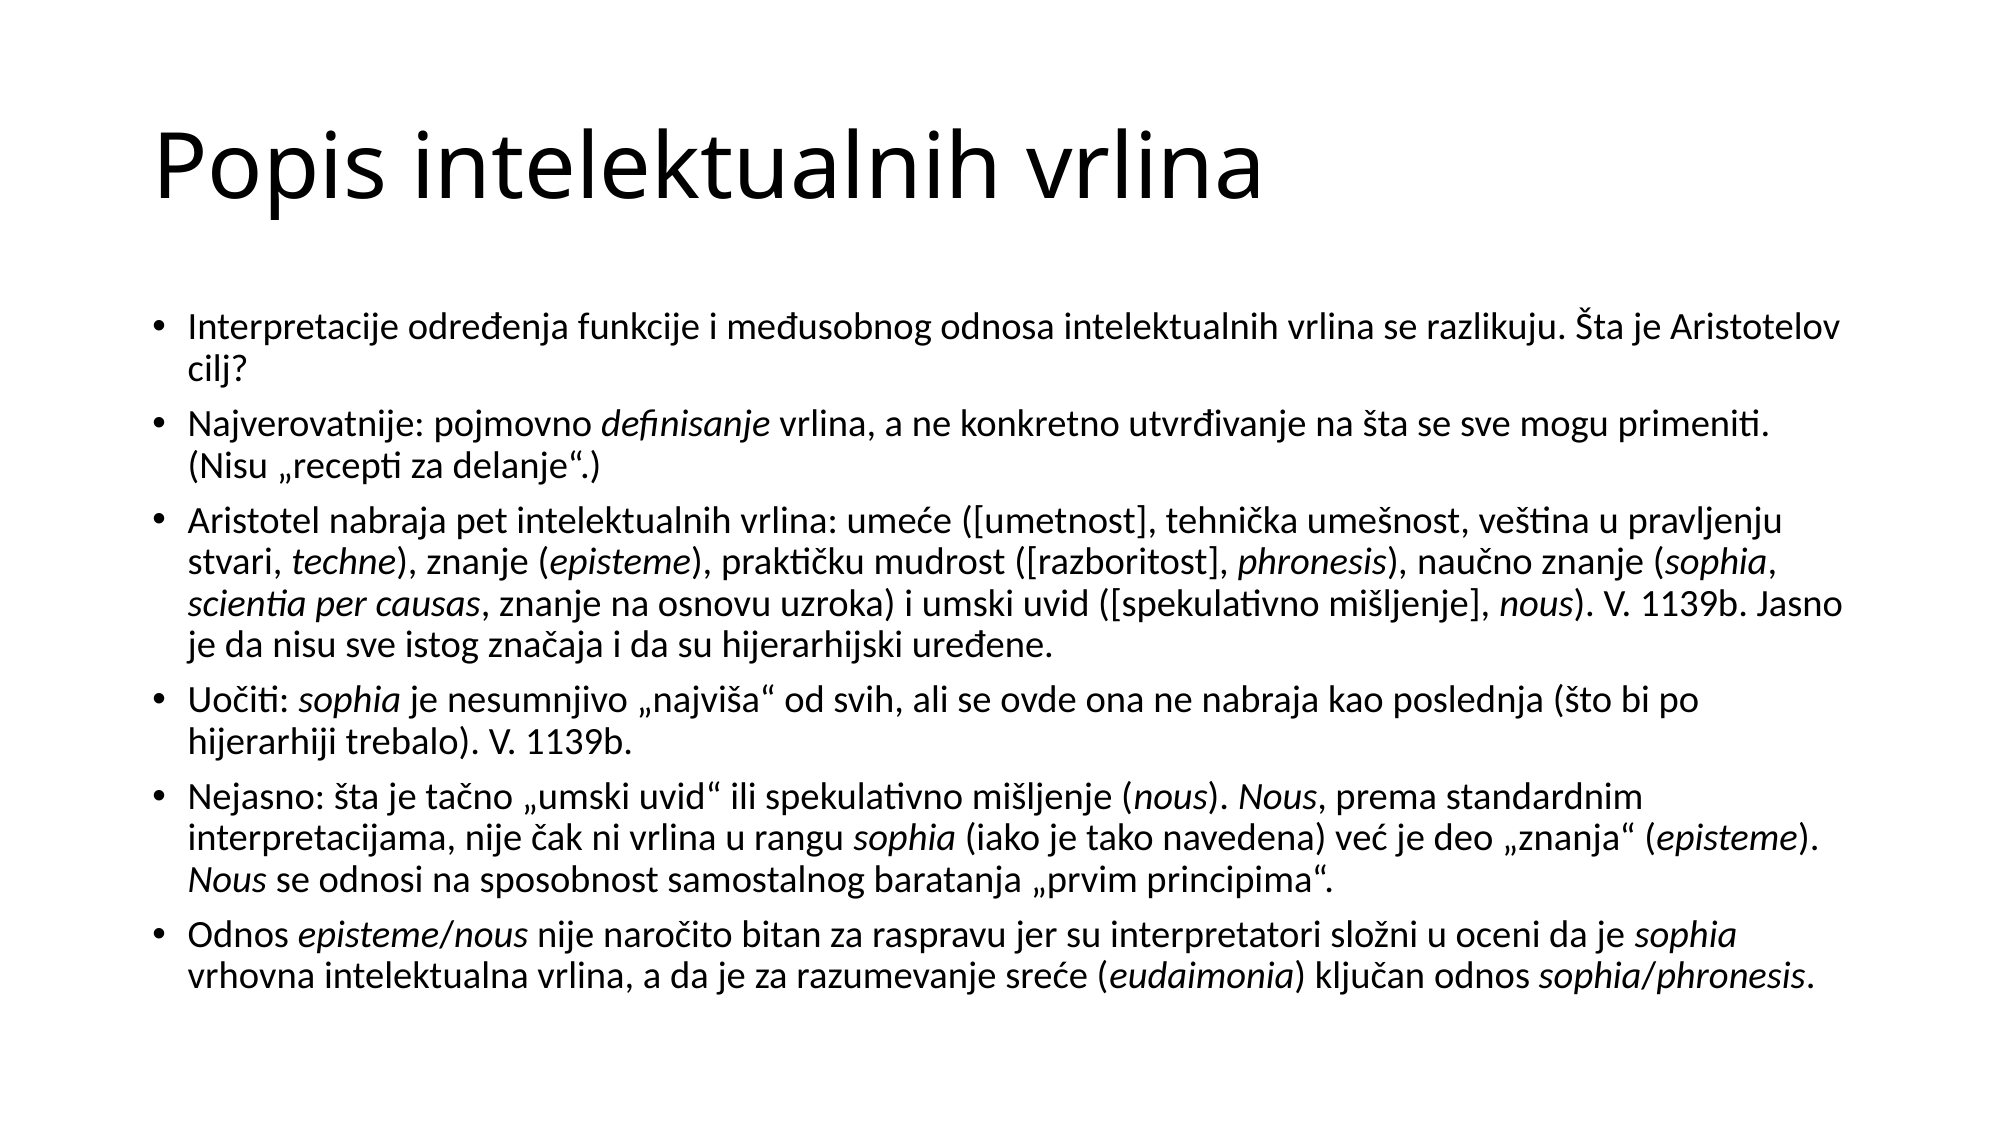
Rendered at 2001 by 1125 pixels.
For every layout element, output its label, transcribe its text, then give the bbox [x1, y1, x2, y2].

list Interpretacije određenja funkcije i međusobnog odnosa intelektualnih vrlina se razlikuju. Šta je Aristotelov cilj? Najverovatnije: pojmovno definisanje vrlina, a ne konkretno utvrđivanje na šta se sve mogu primeniti. (Nisu „recepti za delanje“.) Aristotel nabraja pet intelektualnih vrlina: umeće ([umetnost], tehnička umešnost, veština u pravljenju stvari, techne), znanje (episteme), praktičku mudrost ([razboritost], phronesis), naučno znanje (sophia, scientia per causas, znanje na osnovu uzroka) i umski uvid ([spekulativno mišljenje], nous). V. 1139b. Jasno je da nisu sve istog značaja i da su hijerarhijski uređene. Uočiti: sophia je nesumnjivo „najviša“ od svih, ali se ovde ona ne nabraja kao poslednja (što bi po hijerarhiji trebalo). V. 1139b. Nejasno: šta je tačno „umski uvid“ ili spekulativno mišljenje (nous). Nous, prema standardnim interpretacijama, nije čak ni vrlina u rangu sophia (iako je tako navedena) već je deo „znanja“ (episteme). Nous se odnosi na sposobnost samostalnog baratanja „prvim principima“. Odnos episteme/nous nije naročito bitan za raspravu jer su interpretatori složni u oceni da je sophia vrhovna intelektualna vrlina, a da je za razumevanje sreće (eudaimonia) ključan odnos sophia/phronesis. [137, 299, 1863, 1014]
title Popis intelektualnih vrlina [137, 59, 1863, 278]
